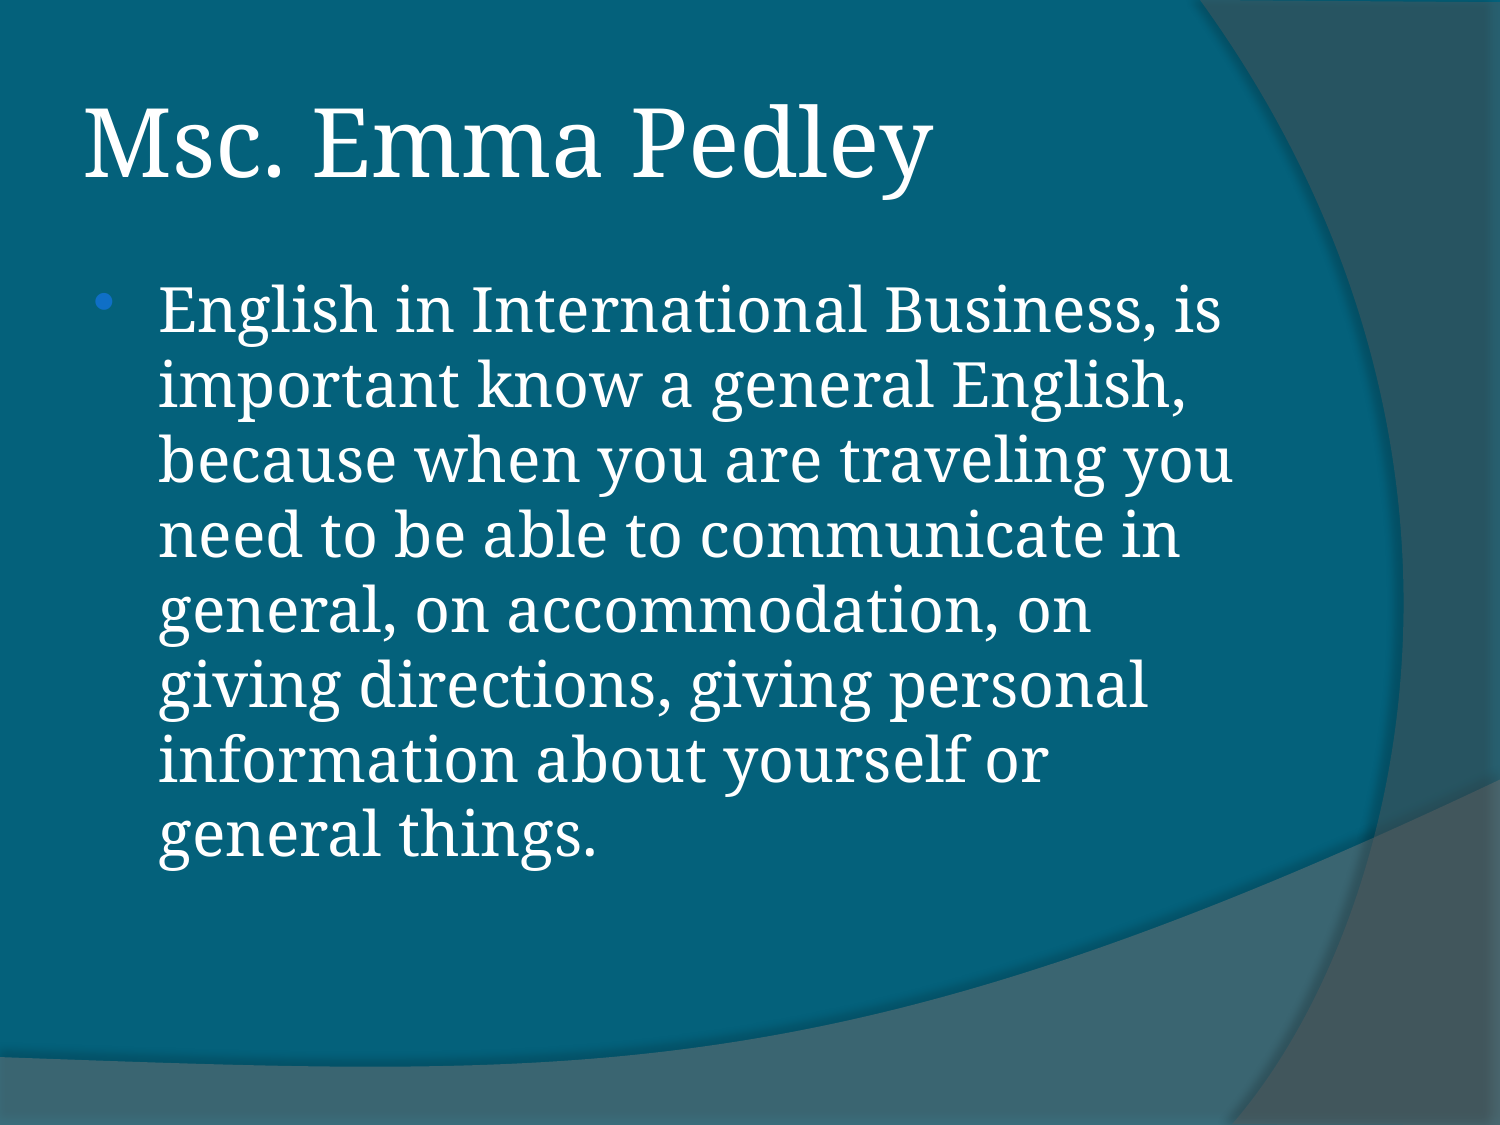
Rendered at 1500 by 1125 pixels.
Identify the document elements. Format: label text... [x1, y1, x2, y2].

title Msc. Emma Pedley [75, 45, 1300, 233]
list English in International Business, is important know a general English, because when you are traveling you need to be able to communicate in general, on accommodation, on giving directions, giving personal information about yourself or general things. [75, 262, 1300, 1005]
